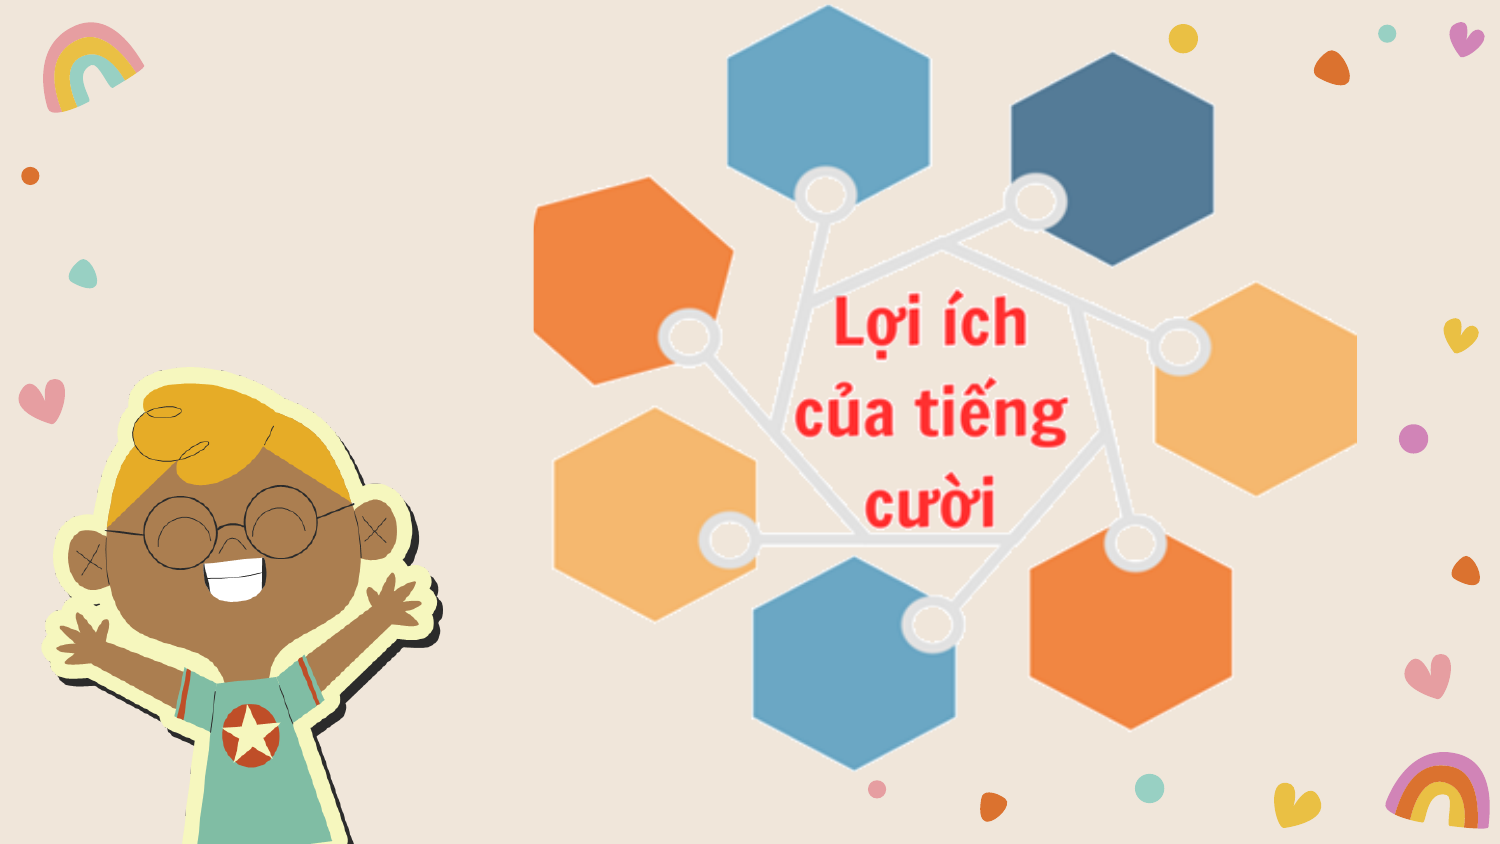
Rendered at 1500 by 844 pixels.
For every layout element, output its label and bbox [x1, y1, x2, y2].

picture [41, 366, 444, 844]
picture [533, 0, 1358, 796]
